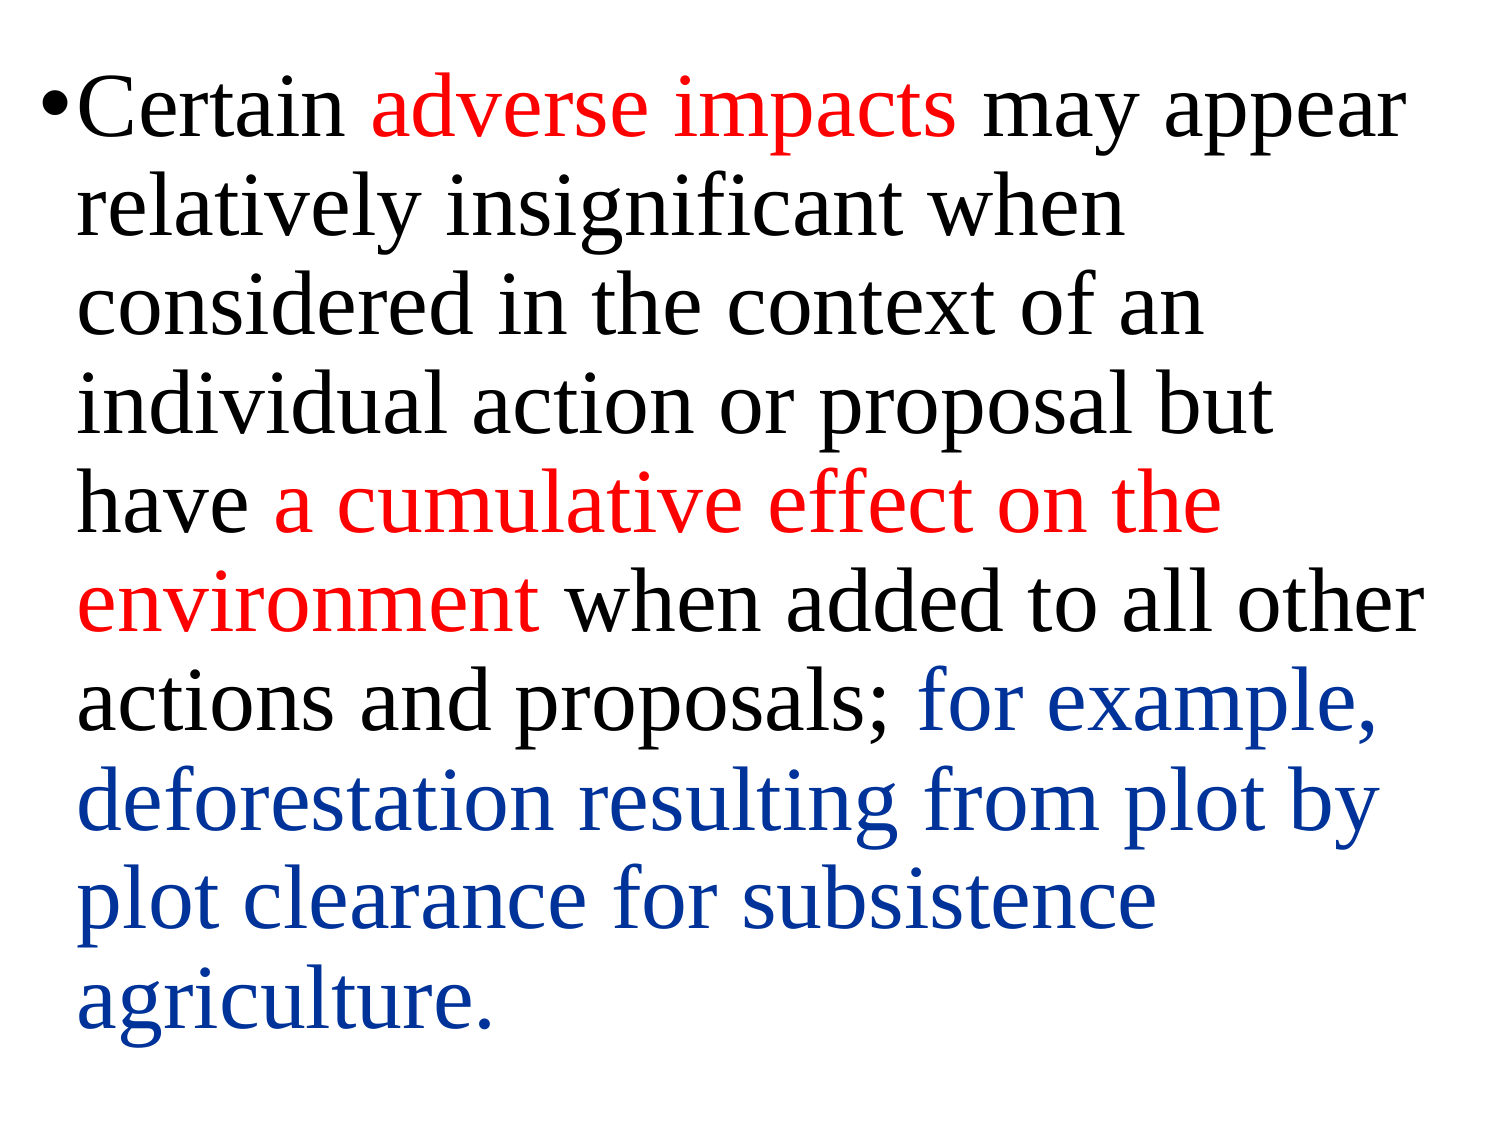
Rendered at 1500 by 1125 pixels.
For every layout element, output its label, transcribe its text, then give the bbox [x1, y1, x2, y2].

list Certain adverse impacts may appear relatively insignificant when considered in the context of an individual action or proposal but have a cumulative effect on the environment when added to all other actions and proposals; for example, deforestation resulting from plot by plot clearance for subsistence agriculture. [24, 50, 1475, 1100]
